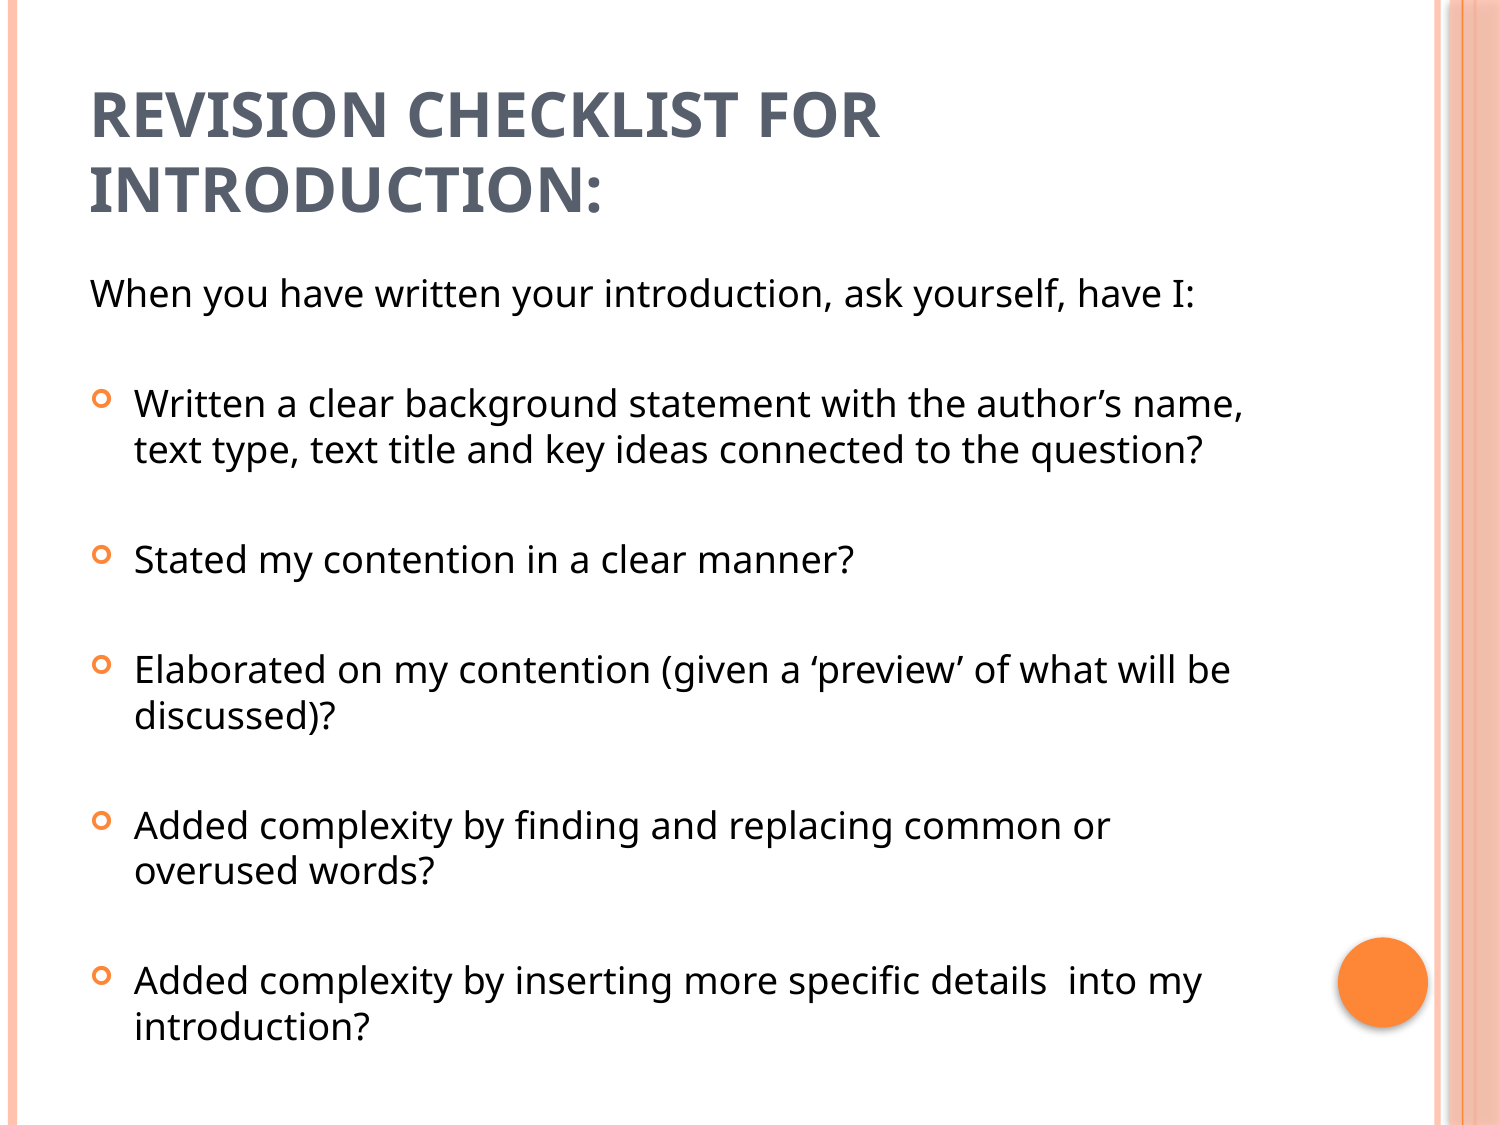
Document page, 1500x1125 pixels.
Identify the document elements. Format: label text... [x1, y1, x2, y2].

list When you have written your introduction, ask yourself, have I: Written a clear background statement with the author’s name, text type, text title and key ideas connected to the question? Stated my contention in a clear manner? Elaborated on my contention (given a ‘preview’ of what will be discussed)? Added complexity by finding and replacing common or overused words? Added complexity by inserting more specific details into my introduction? [75, 262, 1300, 1062]
title Revision checklist for introduction: [75, 45, 1300, 233]
